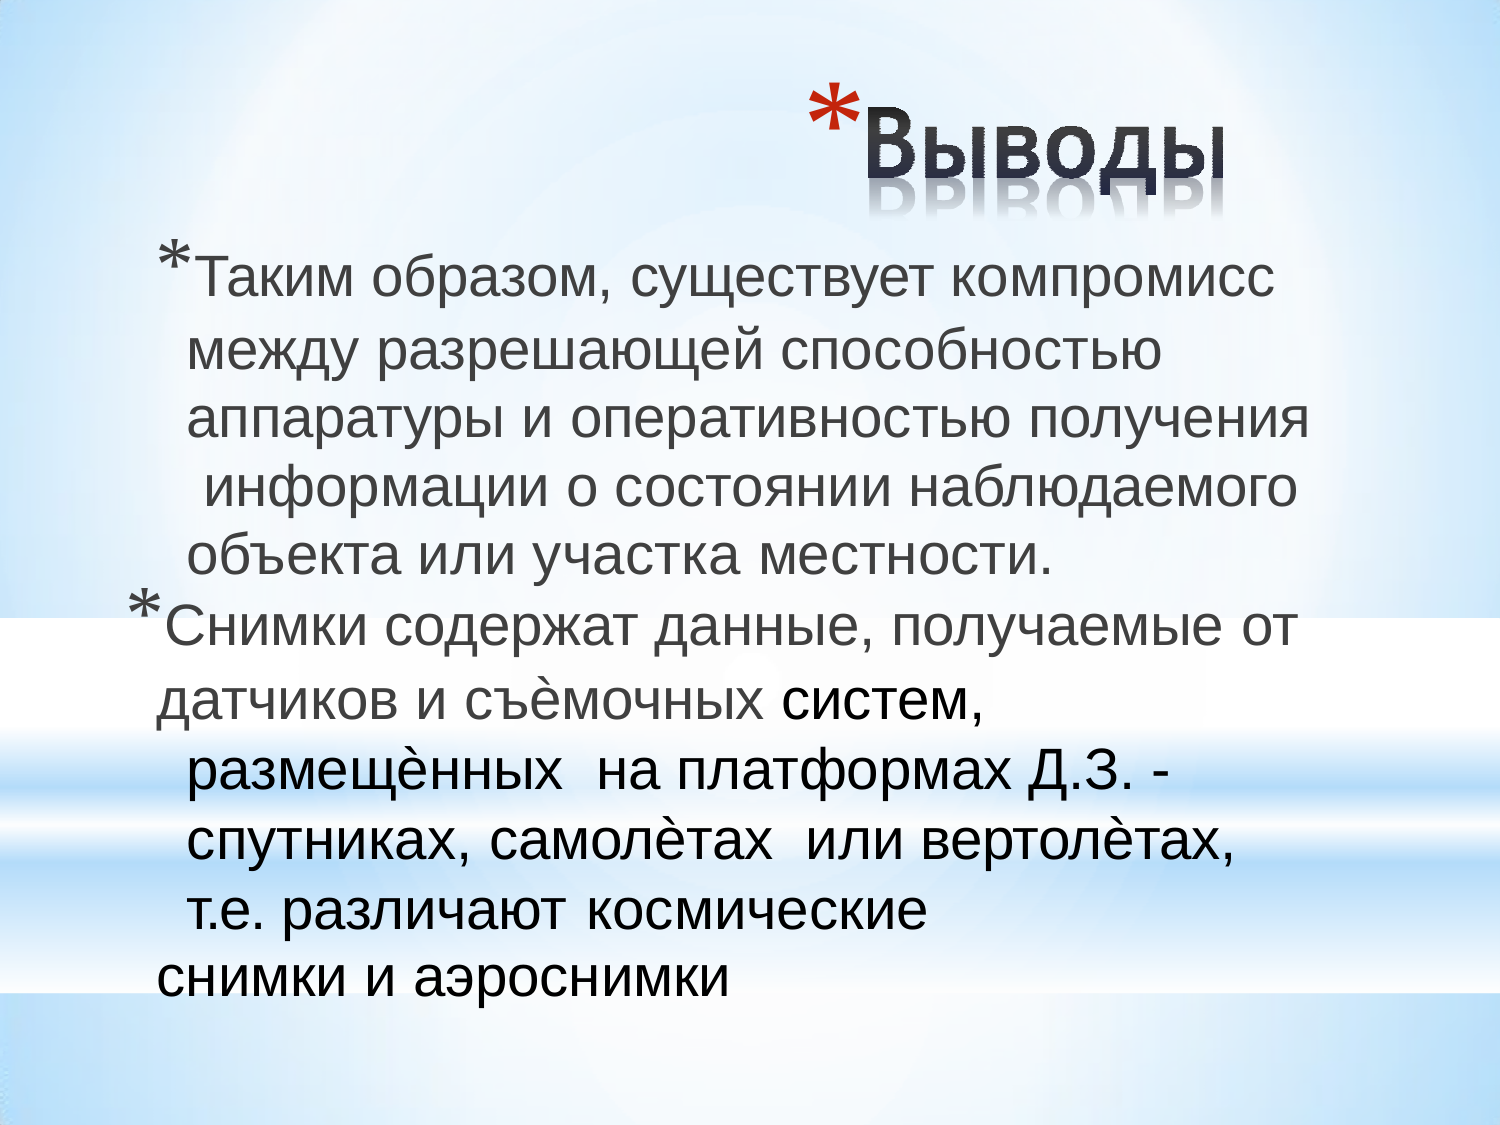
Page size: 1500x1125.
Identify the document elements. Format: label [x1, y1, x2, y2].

picture [868, 107, 1223, 195]
text_box [0, 0, 1500, 1125]
